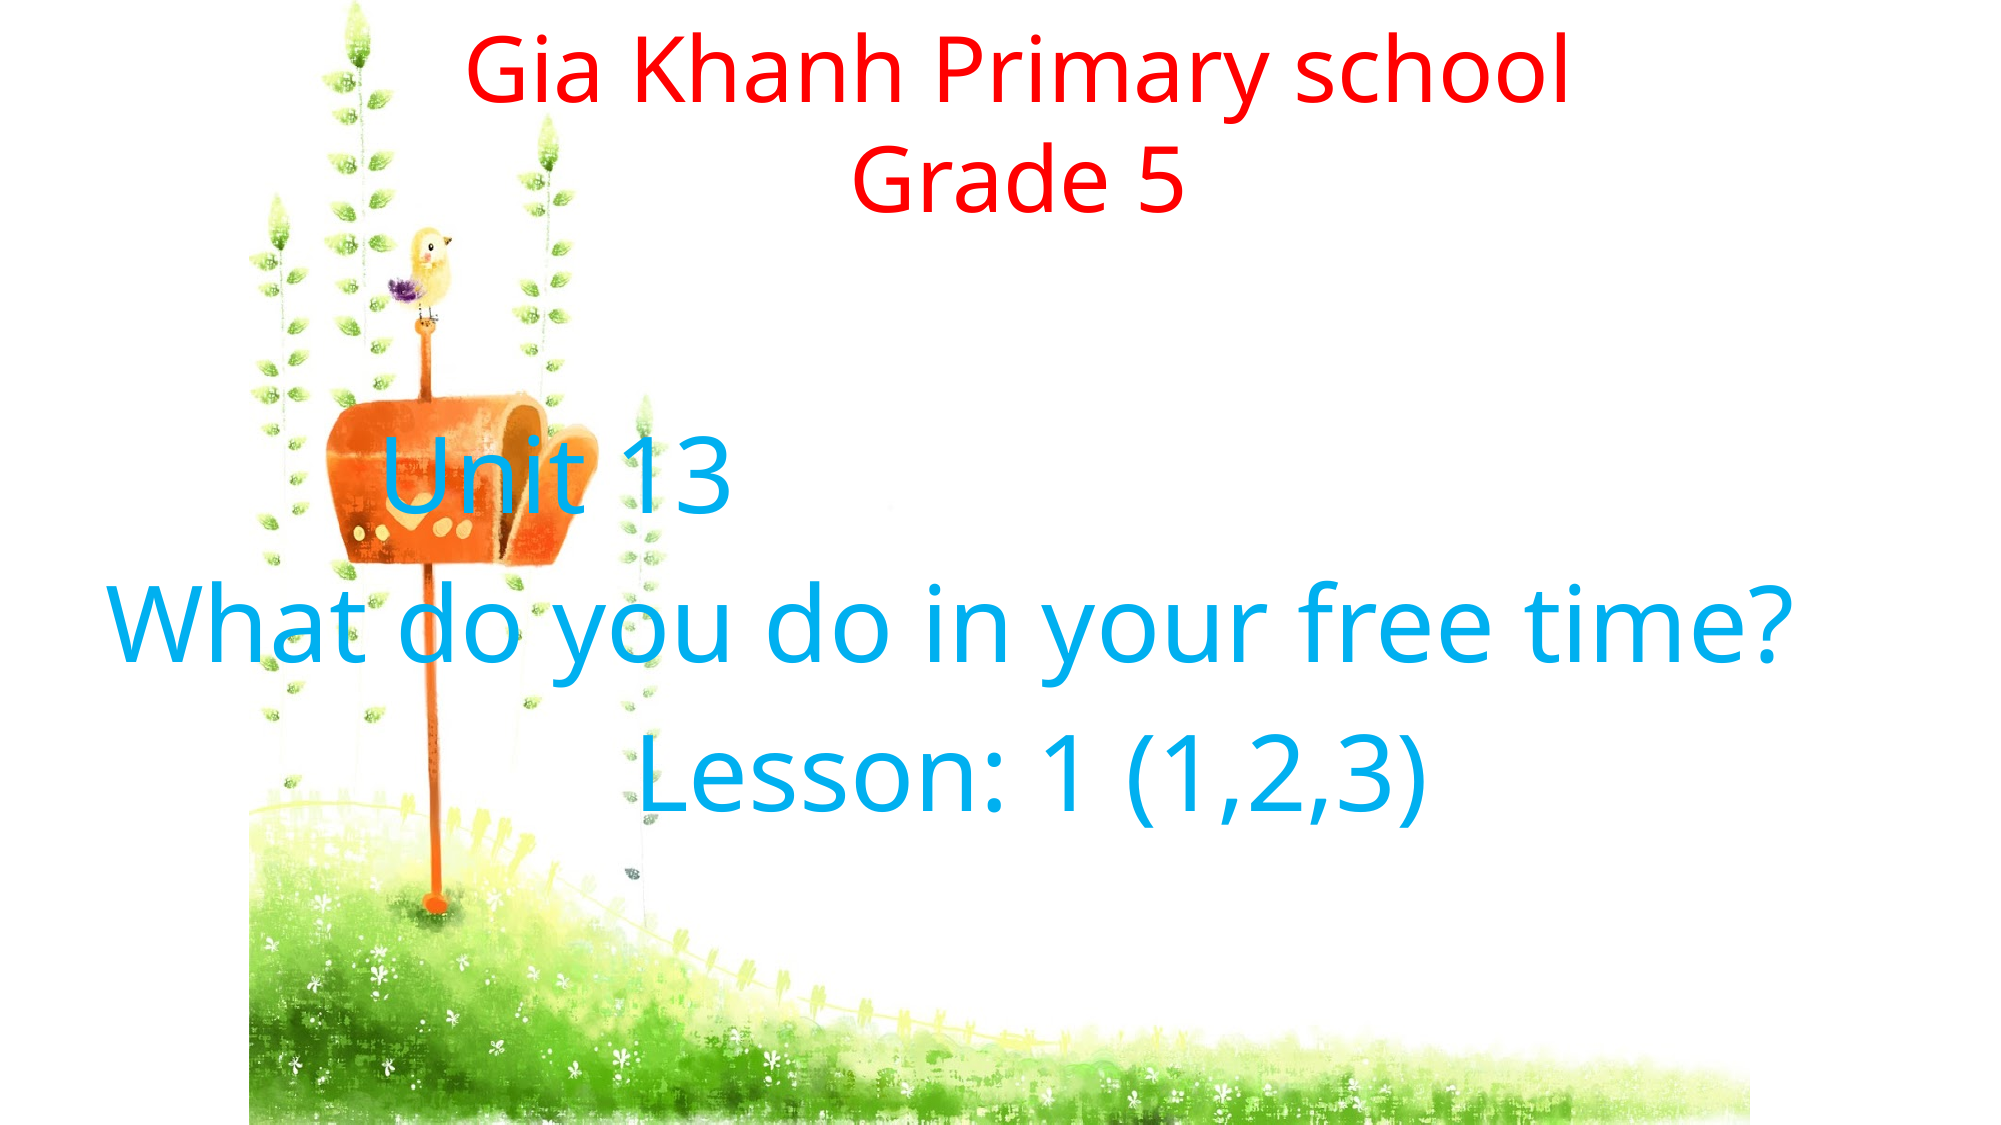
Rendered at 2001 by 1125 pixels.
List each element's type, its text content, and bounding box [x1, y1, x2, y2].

subtitle Unit 13 What do you do in your free time? Lesson: 1 (1,2,3) [1753, 399, 2000, 925]
subtitle Unit 13 What do you do in your free time? Lesson: 1 (1,2,3) [62, 399, 244, 925]
picture [249, 0, 1751, 1125]
